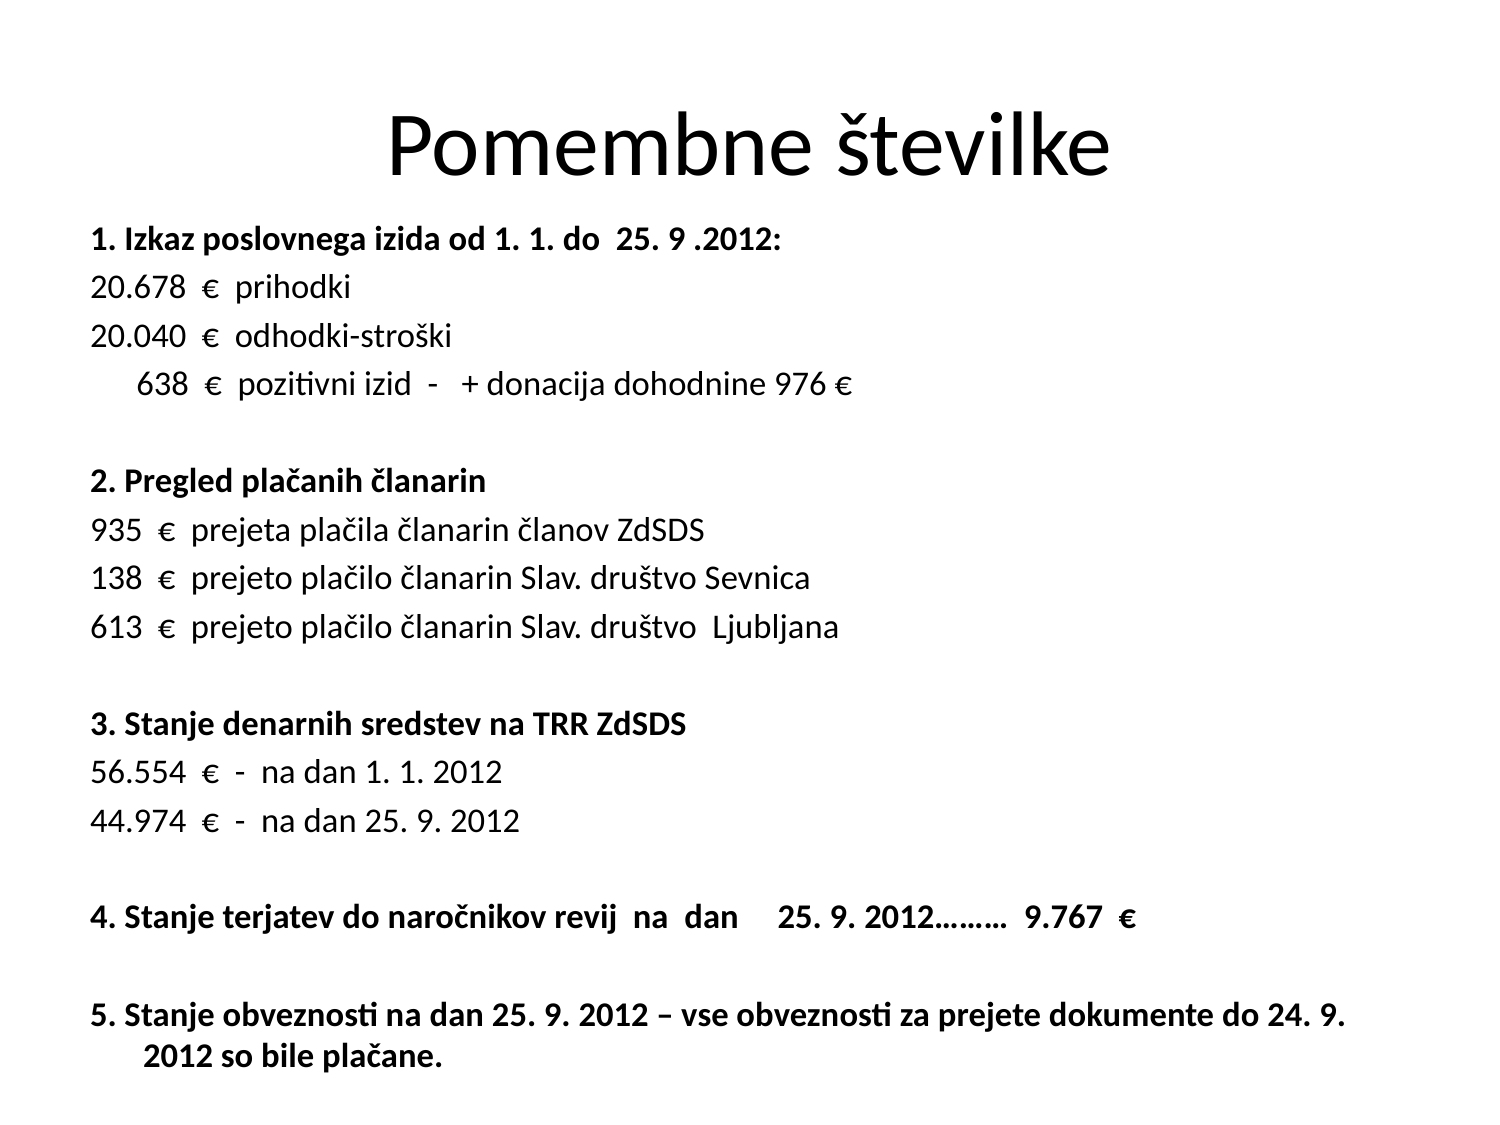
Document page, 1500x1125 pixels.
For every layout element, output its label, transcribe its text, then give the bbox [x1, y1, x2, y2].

title Pomembne številke [75, 45, 1425, 208]
list 1. Izkaz poslovnega izida od 1. 1. do 25. 9 .2012: 20.678 € prihodki 20.040 € odhodki-stroški 638 € pozitivni izid - + donacija dohodnine 976 € 2. Pregled plačanih članarin 935 € prejeta plačila članarin članov ZdSDS 138 € prejeto plačilo članarin Slav. društvo Sevnica 613 € prejeto plačilo članarin Slav. društvo Ljubljana 3. Stanje denarnih sredstev na TRR ZdSDS 56.554 € - na dan 1. 1. 2012 44.974 € - na dan 25. 9. 2012 4. Stanje terjatev do naročnikov revij na dan 25. 9. 2012……… 9.767 € 5. Stanje obveznosti na dan 25. 9. 2012 – vse obveznosti za prejete dokumente do 24. 9. 2012 so bile plačane. [75, 208, 1425, 1083]
